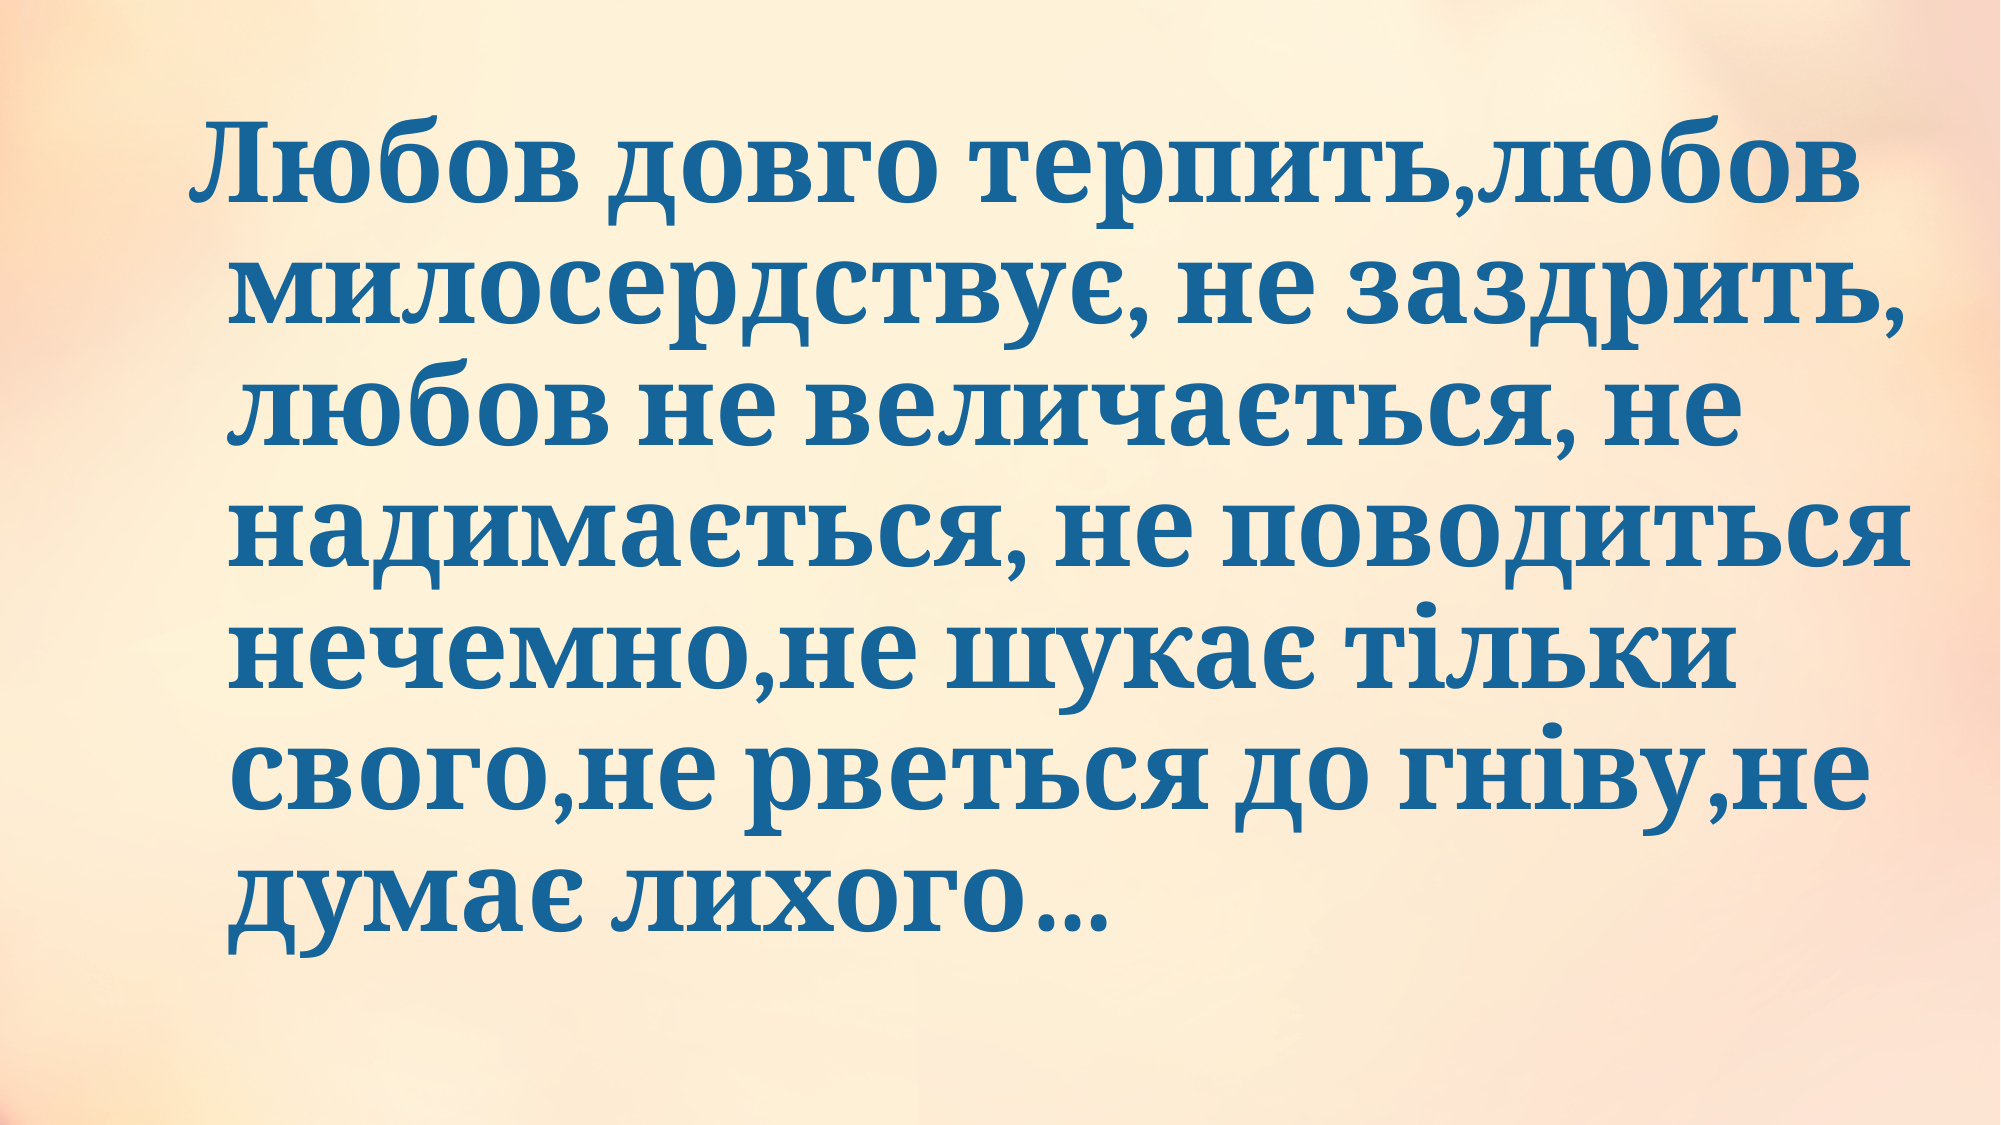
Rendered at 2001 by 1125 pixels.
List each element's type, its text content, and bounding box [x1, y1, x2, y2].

picture [0, 0, 2001, 1125]
list Любов довго терпить,любов милосердствує, не заздрить, любов не величається, не надимається, не поводиться нечемно,не шукає тільки свого,не рветься до гніву,не думає лихого… [174, 97, 1929, 1014]
